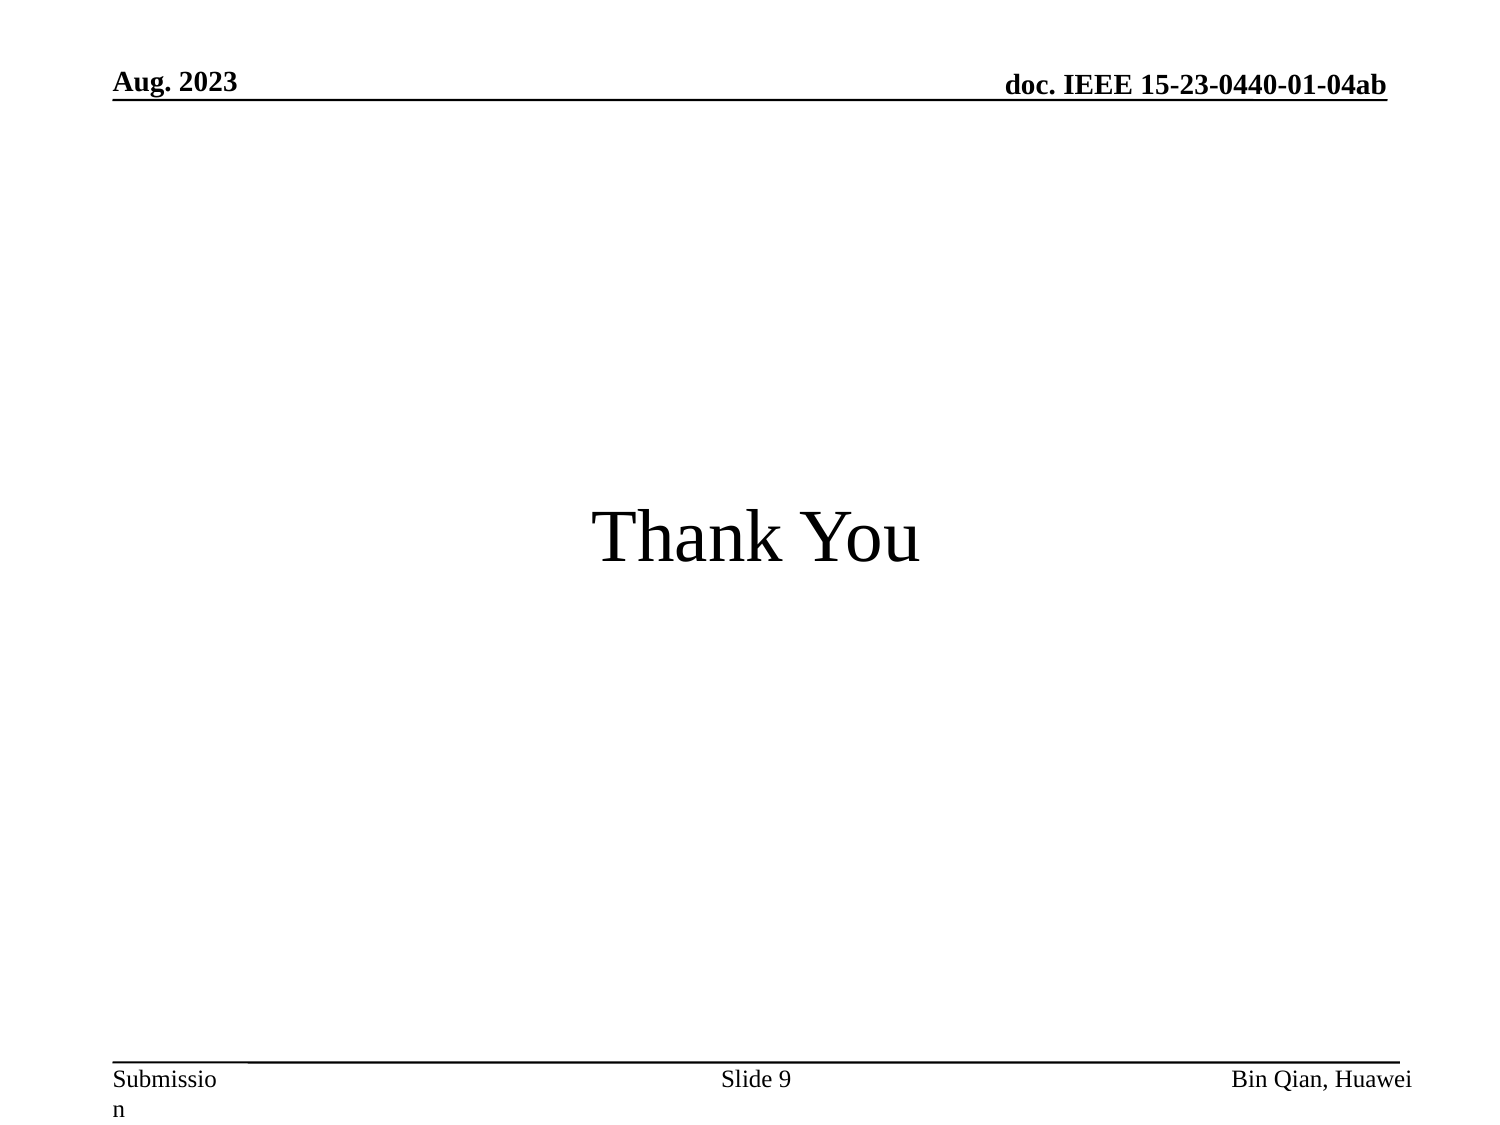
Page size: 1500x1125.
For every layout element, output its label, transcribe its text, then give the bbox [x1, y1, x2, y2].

title Thank You [118, 444, 1394, 620]
slide_number Slide 9 [712, 1062, 800, 1093]
footer Bin Qian, Huawei [900, 1062, 1413, 1093]
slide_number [112, 62, 375, 98]
